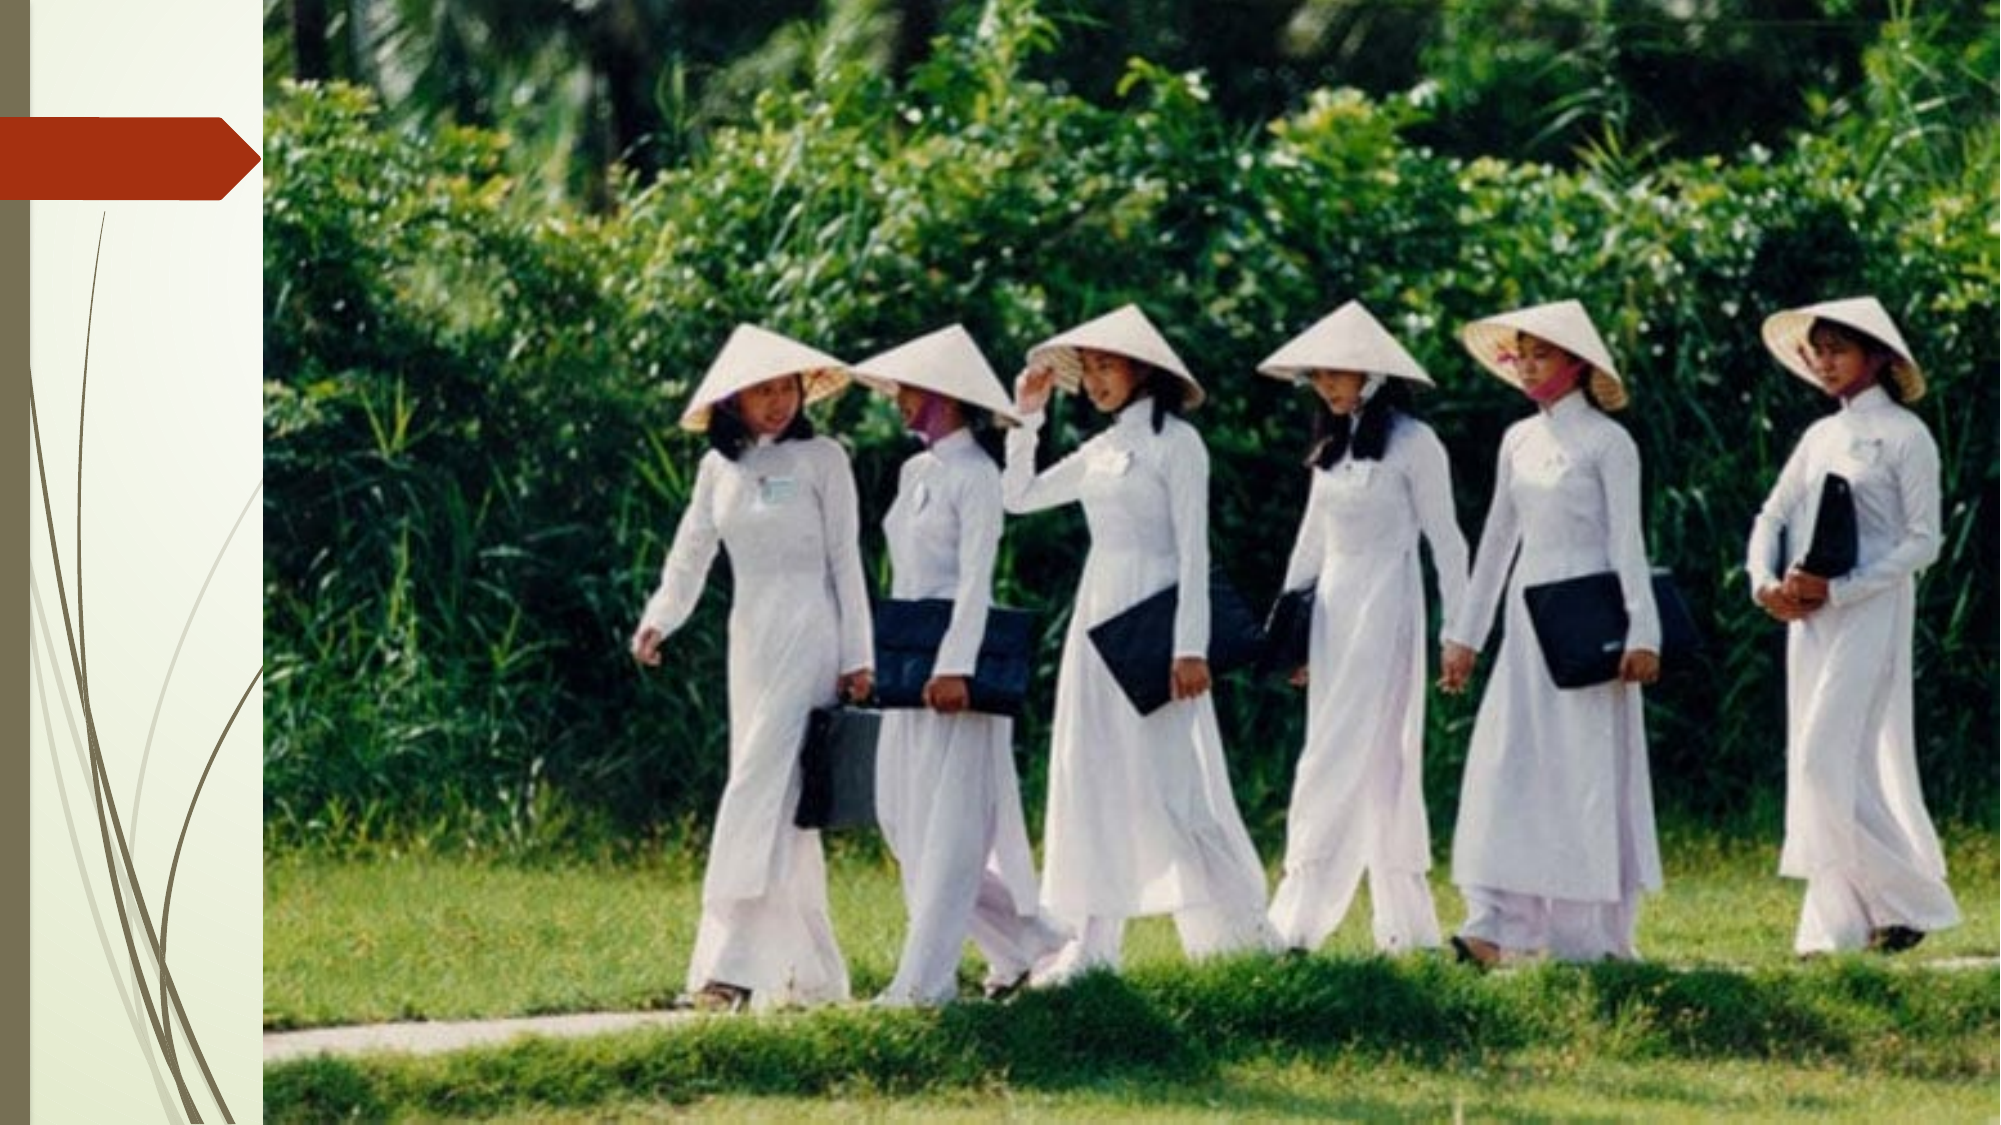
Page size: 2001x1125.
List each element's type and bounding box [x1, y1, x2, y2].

picture [263, 0, 2000, 1125]
